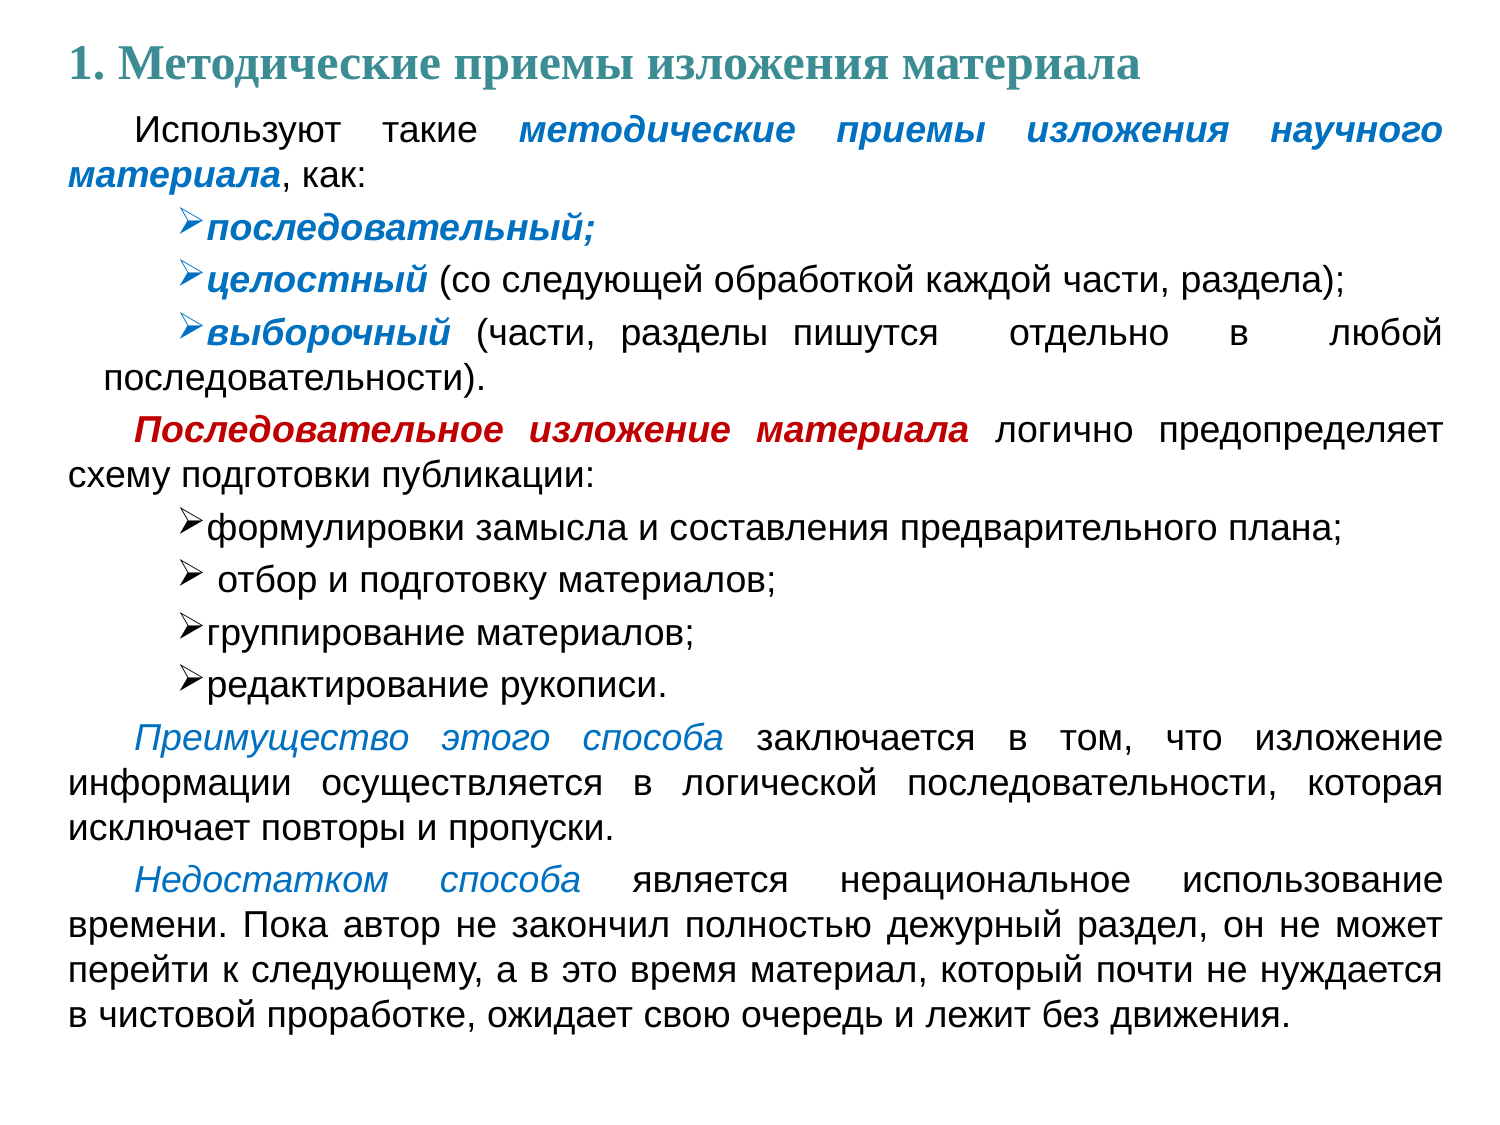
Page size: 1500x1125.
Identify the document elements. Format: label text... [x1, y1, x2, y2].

text_box 1. Методические приемы изложения материала [53, 22, 1425, 98]
text_box Используют такие методические приемы изложения научного материала, как: последовательный; целостный (со следующей обработкой каждой части, раздела); выборочный (части, разделы пишутся отдельно в любой последовательности). Последовательное изложение материала логично предопределяет схему подготовки публикации: формулировки замысла и составления предварительного плана; отбор и подготовку материалов; группирование материалов; редактирование рукописи. Преимущество этого способа заключается в том, что изложение информации осуществляется в логической последовательности, которая исключает повторы и пропуски. Недостатком способа является нерациональное использование времени. Пока автор не закончил полностью дежурный раздел, он не может перейти к следующему, а в это время материал, который почти не нуждается в чистовой проработке, ожидает свою очередь и лежит без движения. [53, 98, 1459, 1043]
